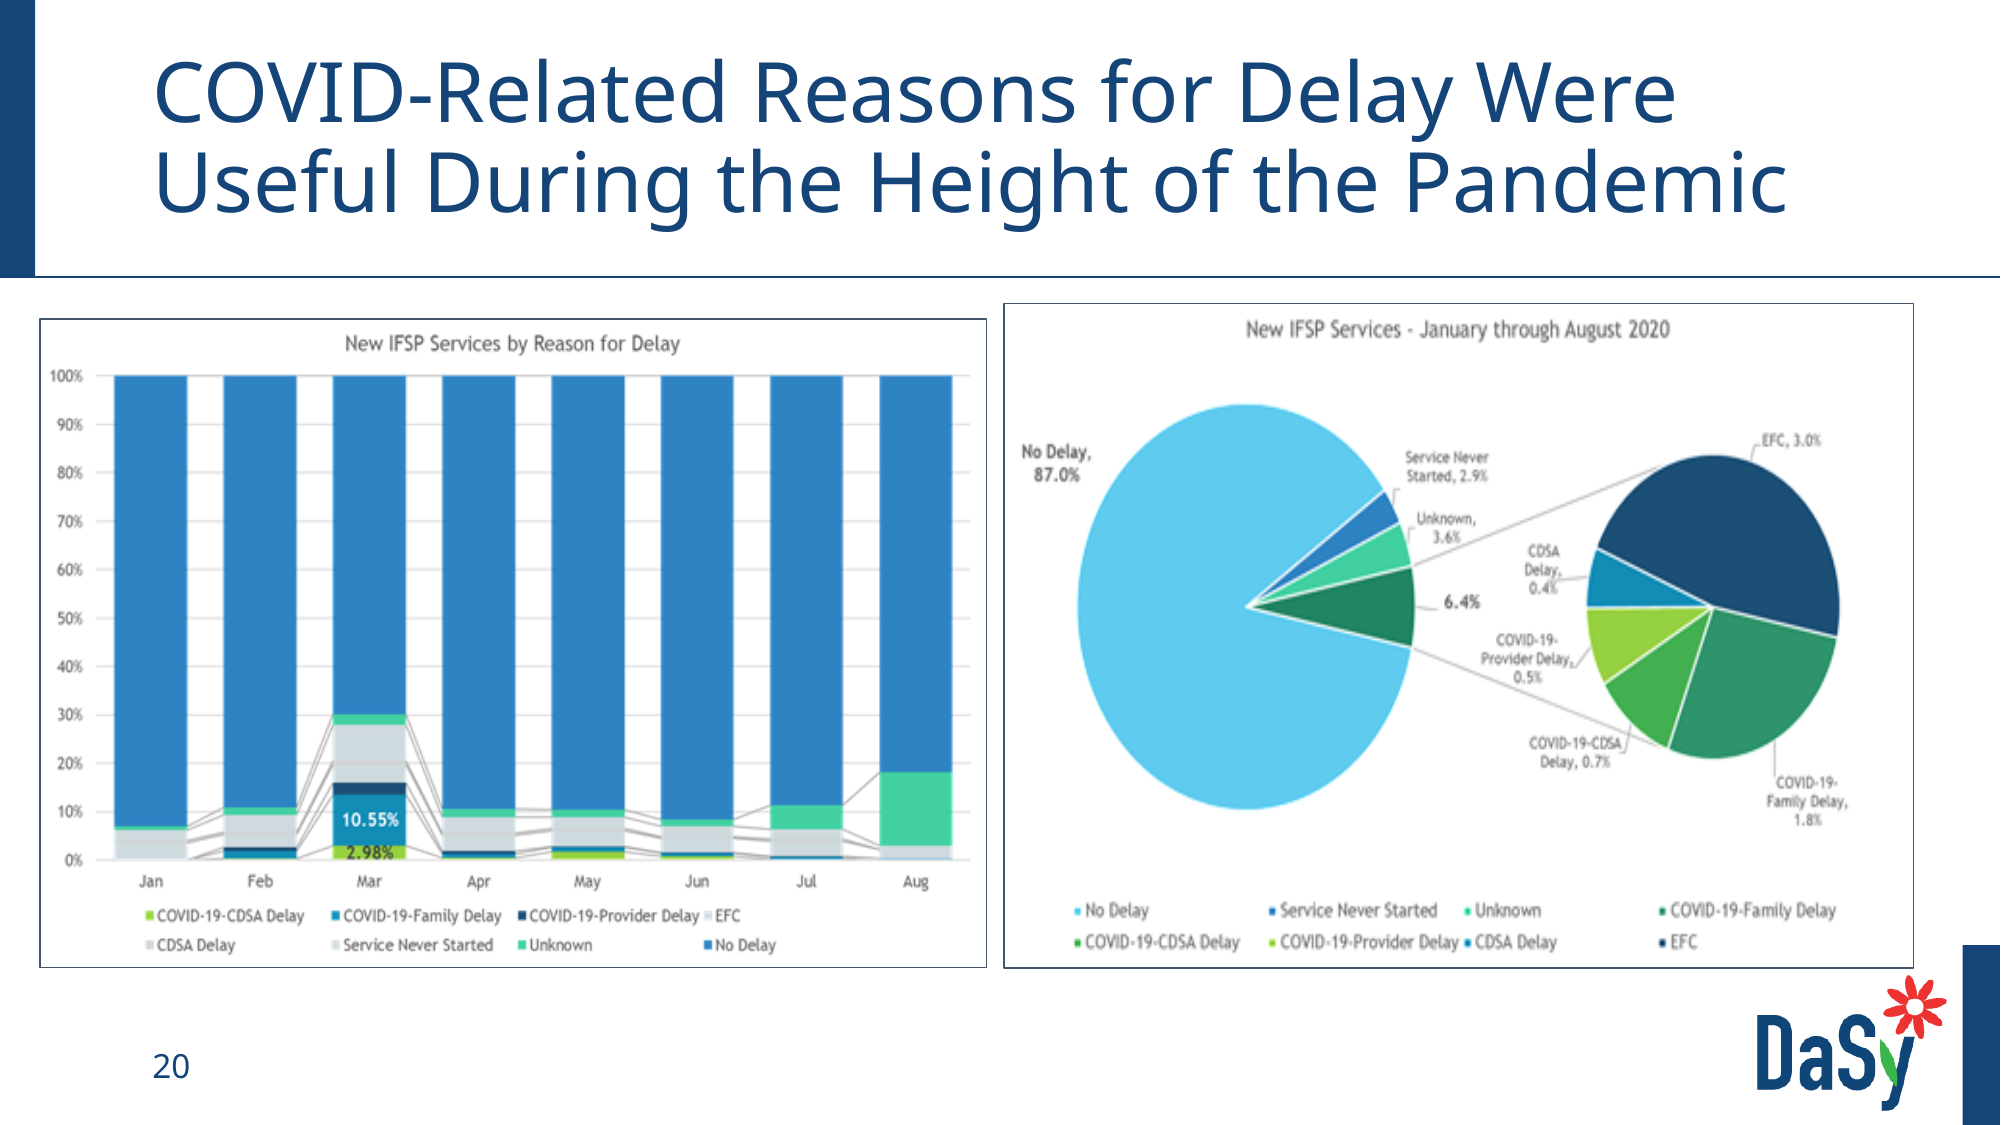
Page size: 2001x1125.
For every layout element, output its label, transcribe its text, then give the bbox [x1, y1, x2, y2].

picture [1757, 975, 1947, 1111]
title COVID-Related Reasons for Delay Were Useful During the Height of the Pandemic [137, 31, 1863, 249]
picture [1004, 304, 1914, 968]
picture [40, 319, 987, 968]
